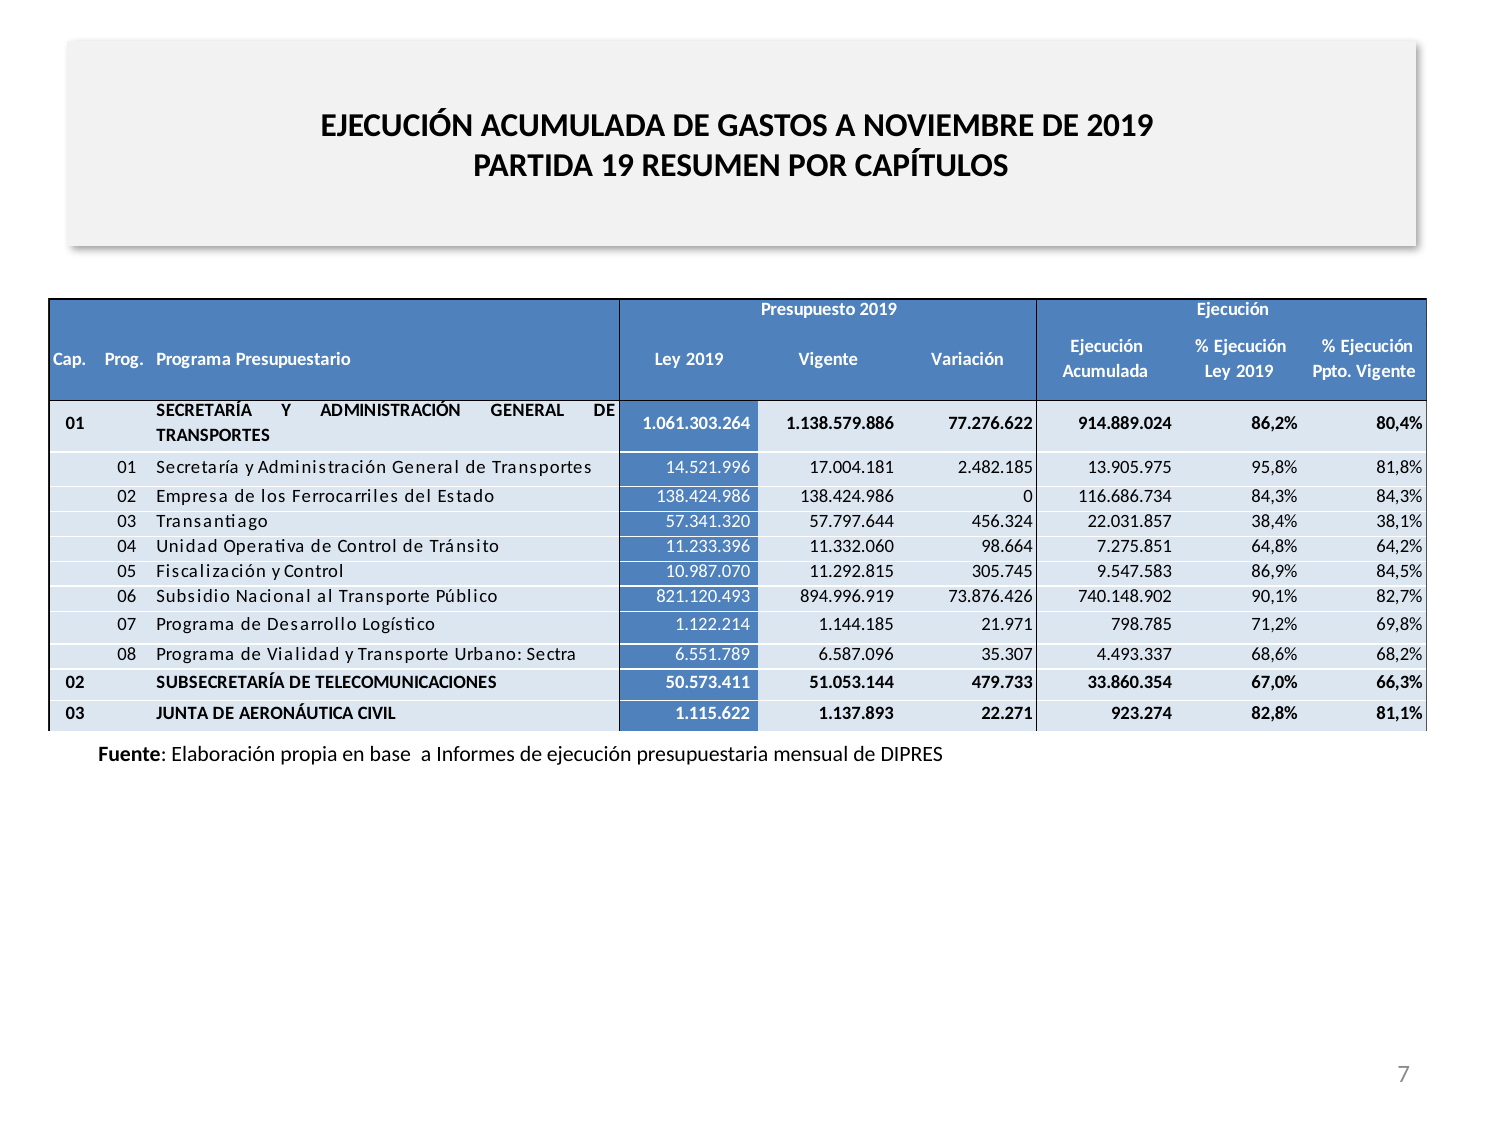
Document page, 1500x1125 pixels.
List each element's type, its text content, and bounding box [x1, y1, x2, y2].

text_box Fuente: Elaboración propia en base a Informes de ejecución presupuestaria mensual de DIPRES [83, 741, 1418, 764]
text_box en miles de pesos 2019 [63, 204, 1414, 279]
slide_number 7 [1074, 1042, 1425, 1103]
title EJECUCIÓN ACUMULADA DE GASTOS A NOVIEMBRE DE 2019 PARTIDA 19 RESUMEN POR CAPÍTULOS [67, 41, 1415, 246]
picture [48, 297, 1429, 733]
